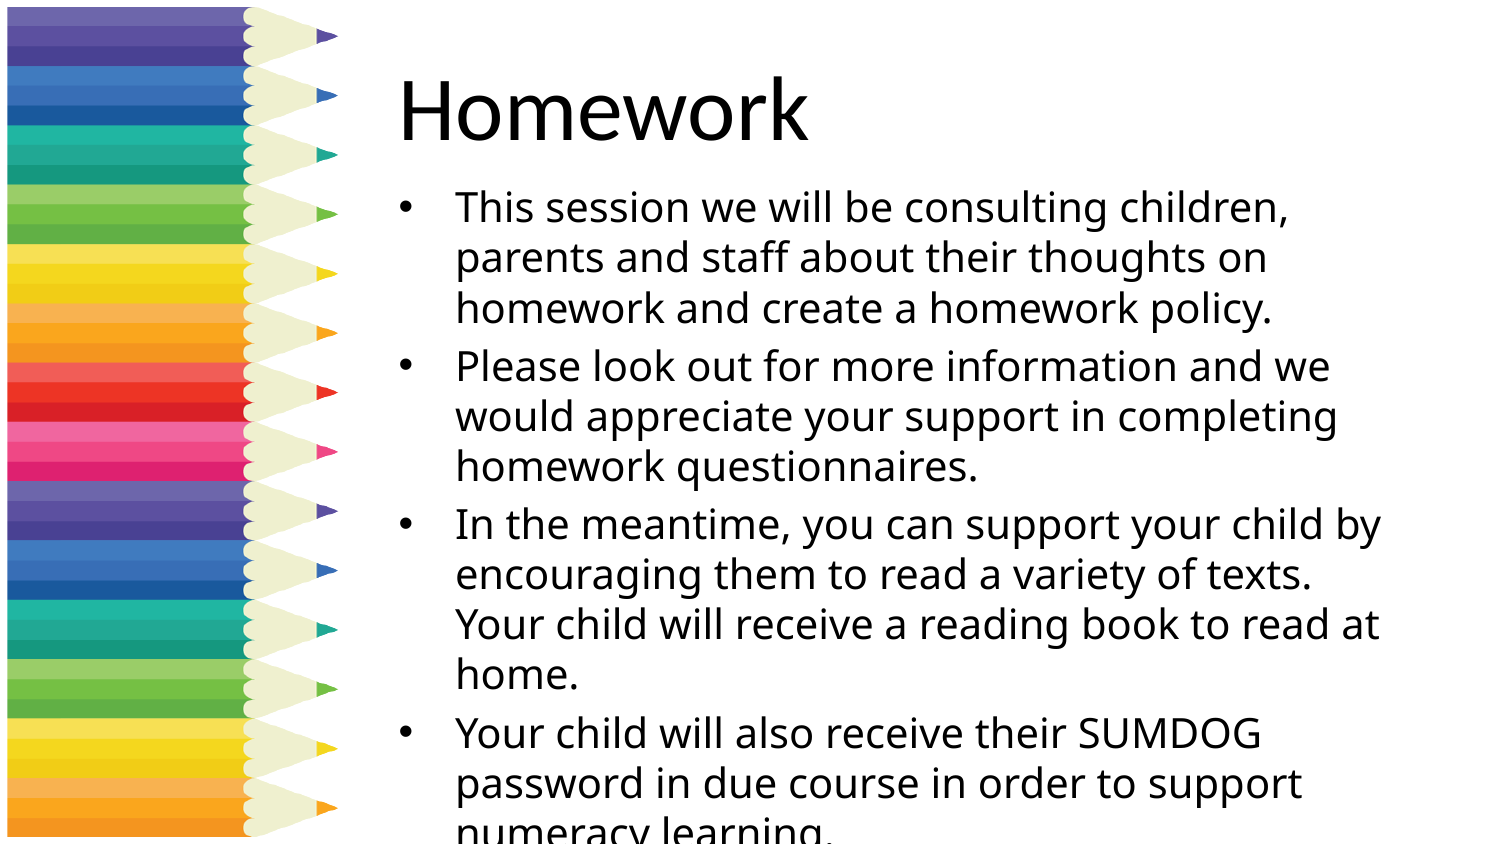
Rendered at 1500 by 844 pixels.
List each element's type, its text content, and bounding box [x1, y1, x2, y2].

picture [0, 0, 1500, 844]
title Homework [383, 33, 1425, 173]
list This session we will be consulting children, parents and staff about their thoughts on homework and create a homework policy. Please look out for more information and we would appreciate your support in completing homework questionnaires. In the meantime, you can support your child by encouraging them to read a variety of texts. Your child will receive a reading book to read at home. Your child will also receive their SUMDOG password in due course in order to support numeracy learning. [383, 173, 1425, 789]
